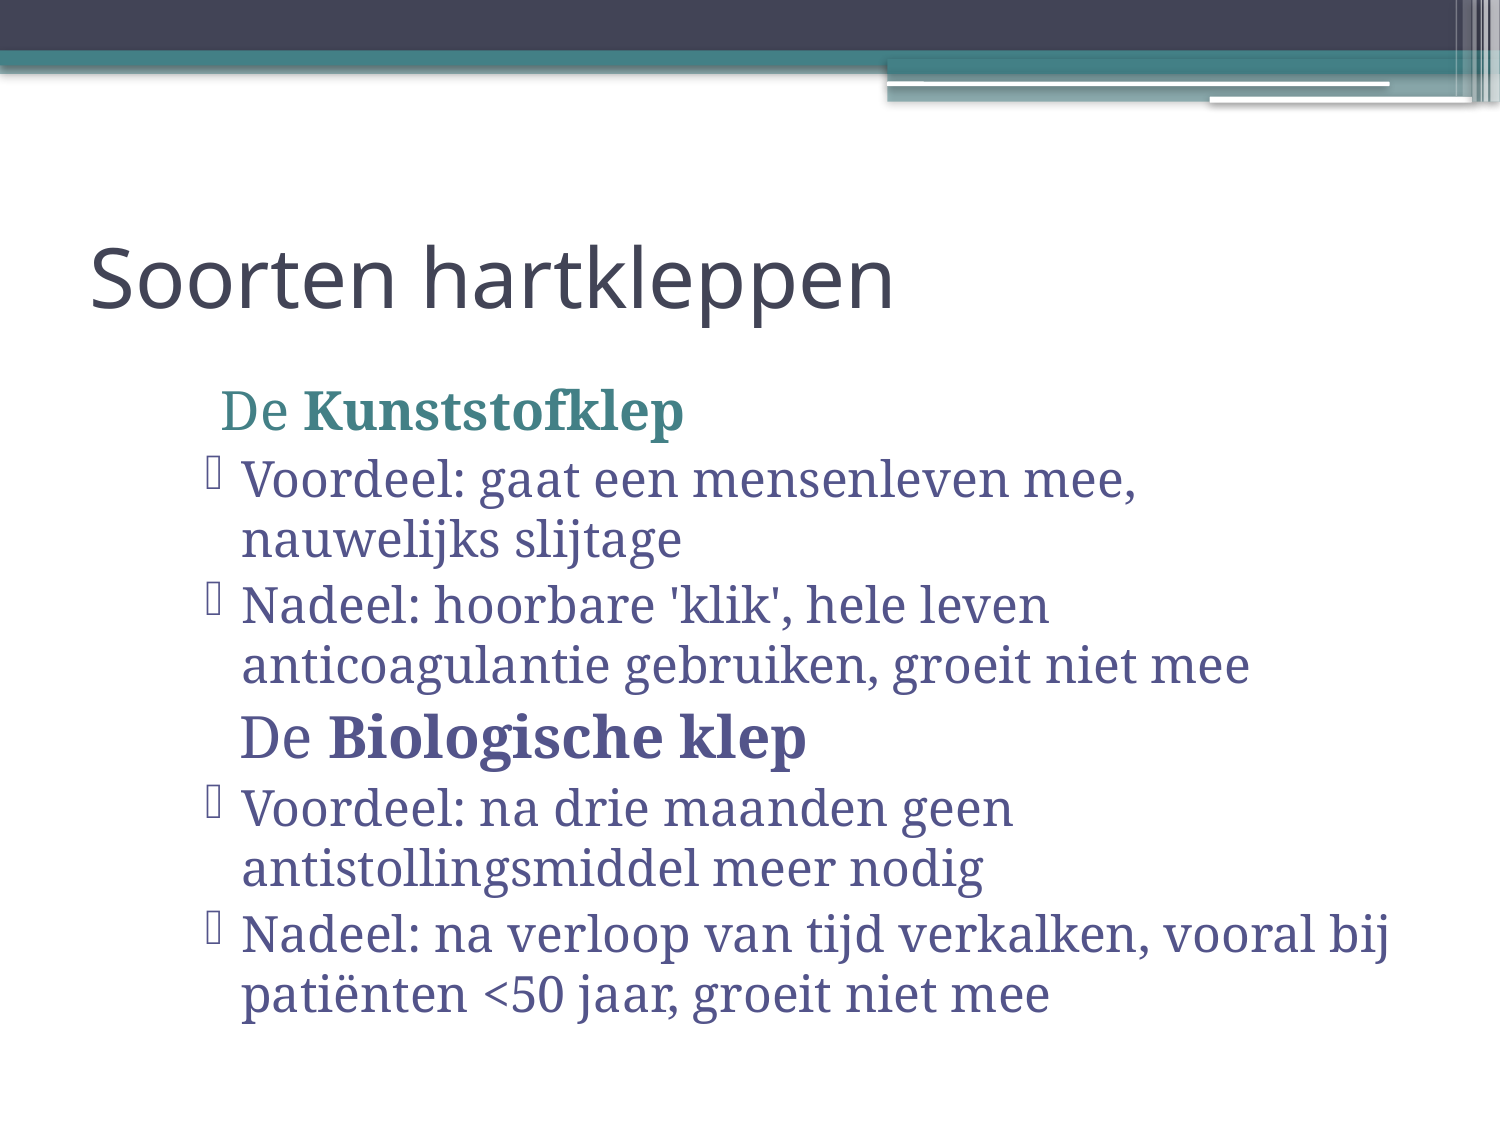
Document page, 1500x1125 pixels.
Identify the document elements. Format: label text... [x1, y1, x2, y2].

list De Kunststofklep Voordeel: gaat een mensenleven mee, nauwelijks slijtage Nadeel: hoorbare 'klik', hele leven anticoagulantie gebruiken, groeit niet mee De Biologische klep Voordeel: na drie maanden geen antistollingsmiddel meer nodig Nadeel: na verloop van tijd verkalken, vooral bij patiënten <50 jaar, groeit niet mee [75, 368, 1425, 1079]
title Soorten hartkleppen [75, 187, 1425, 363]
